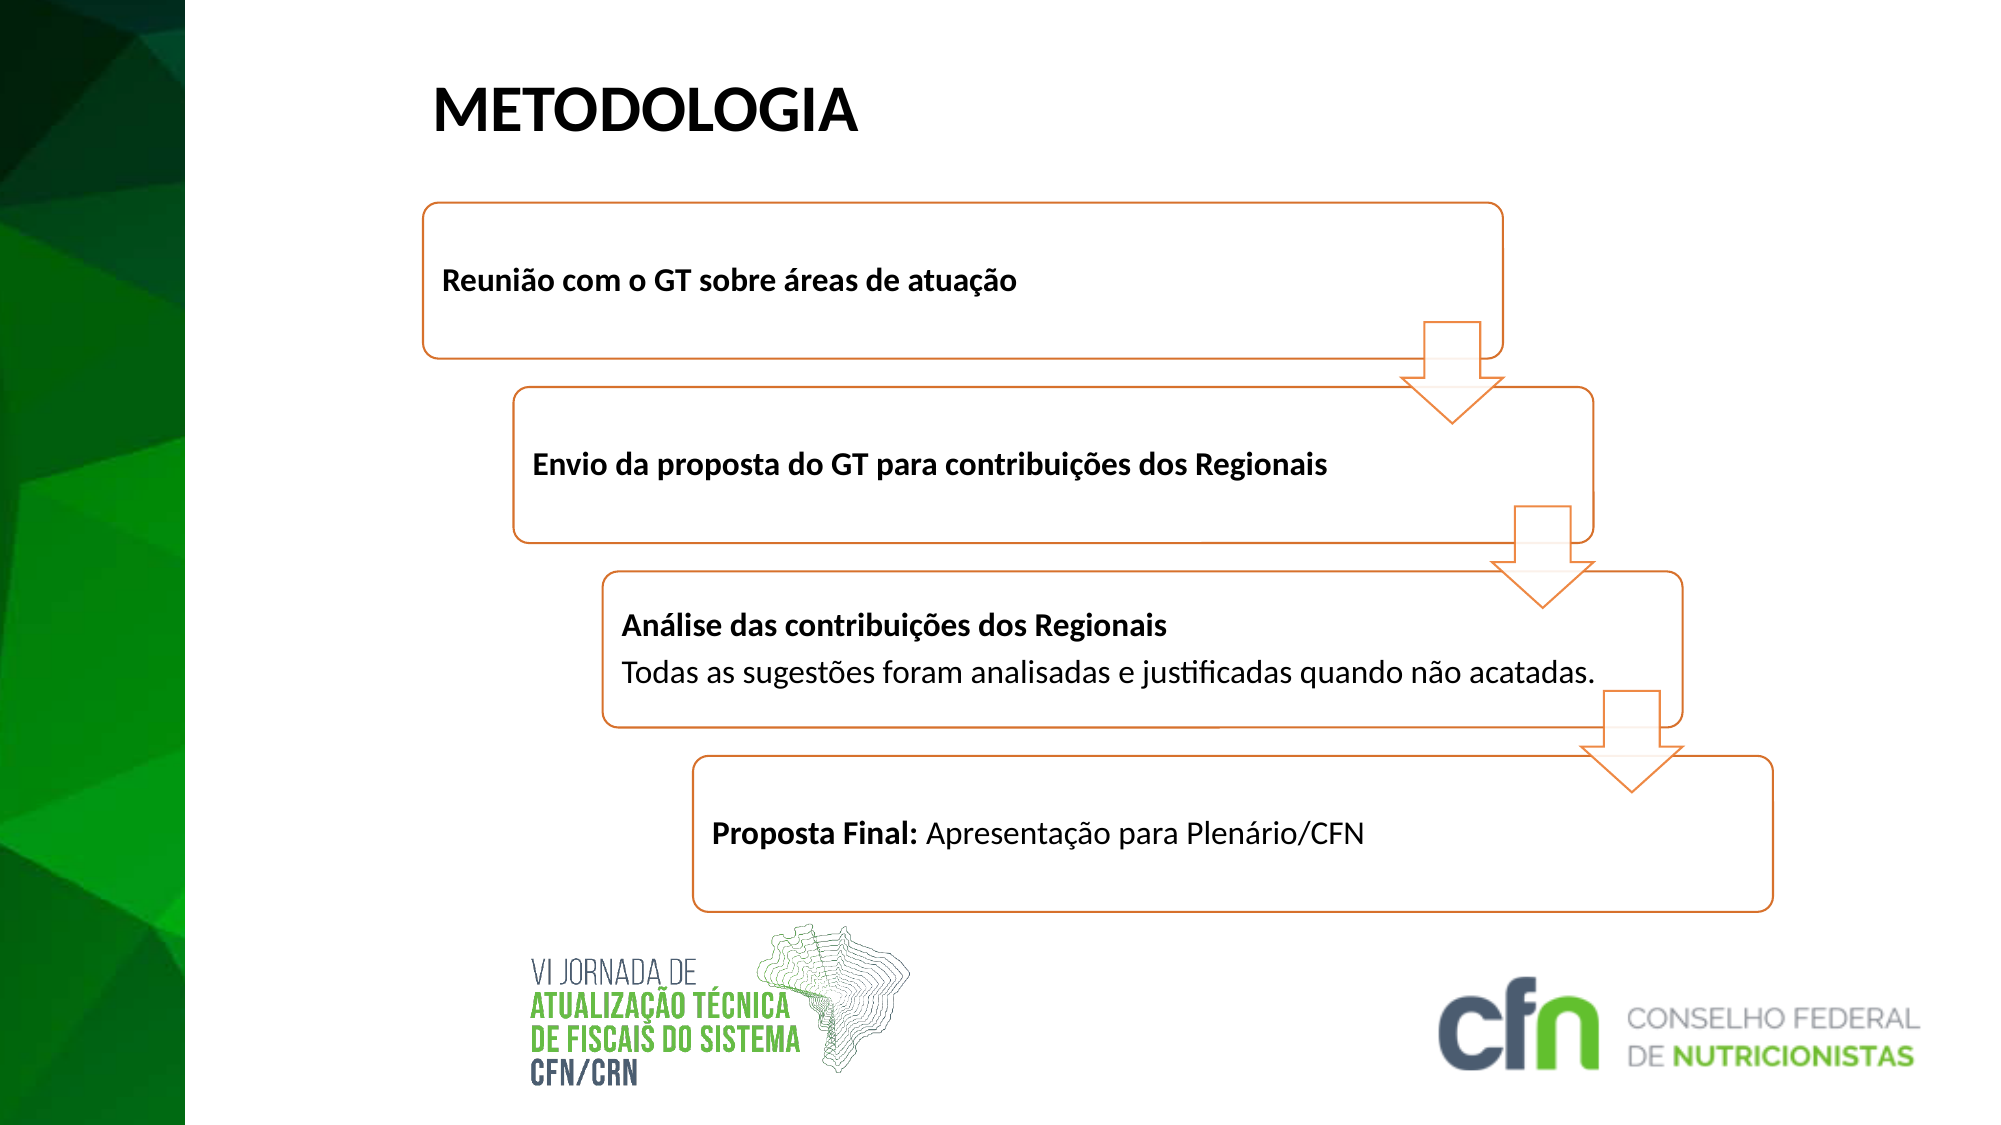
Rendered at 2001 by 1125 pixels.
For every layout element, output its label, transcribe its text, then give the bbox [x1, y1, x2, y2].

picture [505, 912, 937, 1103]
title METODOLOGIA [417, 22, 1768, 198]
picture [1433, 973, 1927, 1075]
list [422, 202, 1773, 912]
picture [0, 0, 185, 1125]
